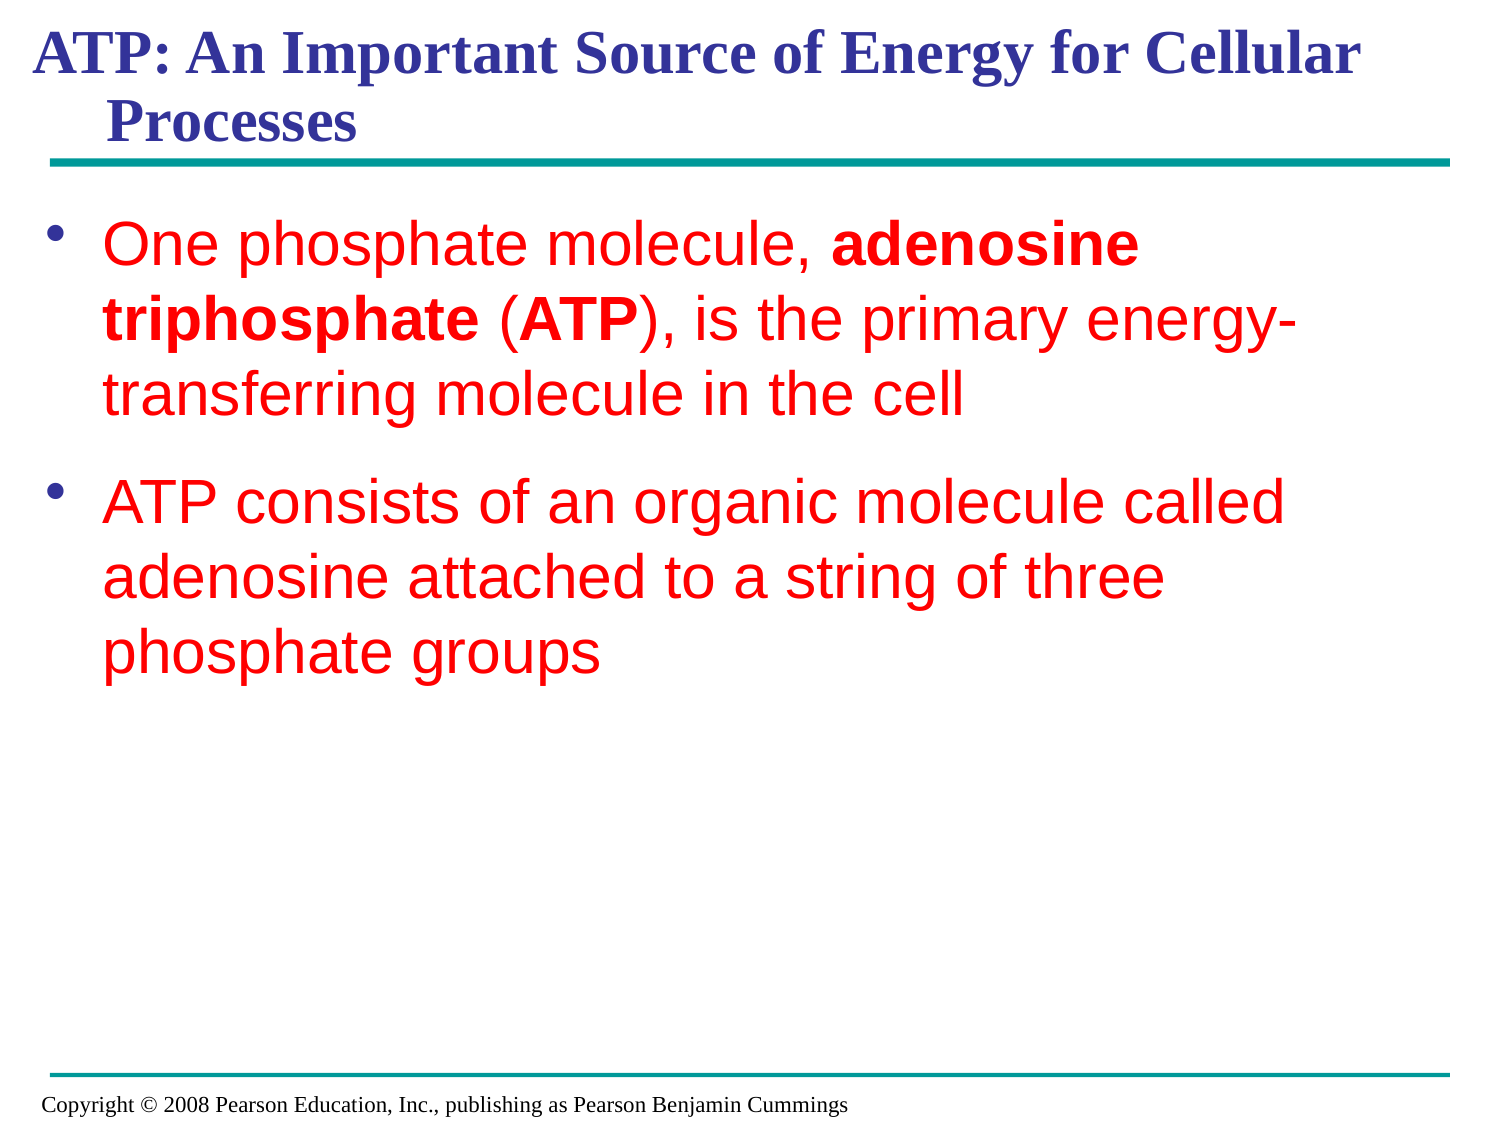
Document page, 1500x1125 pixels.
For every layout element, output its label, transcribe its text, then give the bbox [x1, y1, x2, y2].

text_box Copyright © 2008 Pearson Education, Inc., publishing as Pearson Benjamin Cummings [33, 1082, 934, 1125]
list One phosphate molecule, adenosine triphosphate (ATP), is the primary energy-transferring molecule in the cell ATP consists of an organic molecule called adenosine attached to a string of three phosphate groups [36, 195, 1438, 726]
title ATP: An Important Source of Energy for Cellular Processes [24, 11, 1426, 163]
